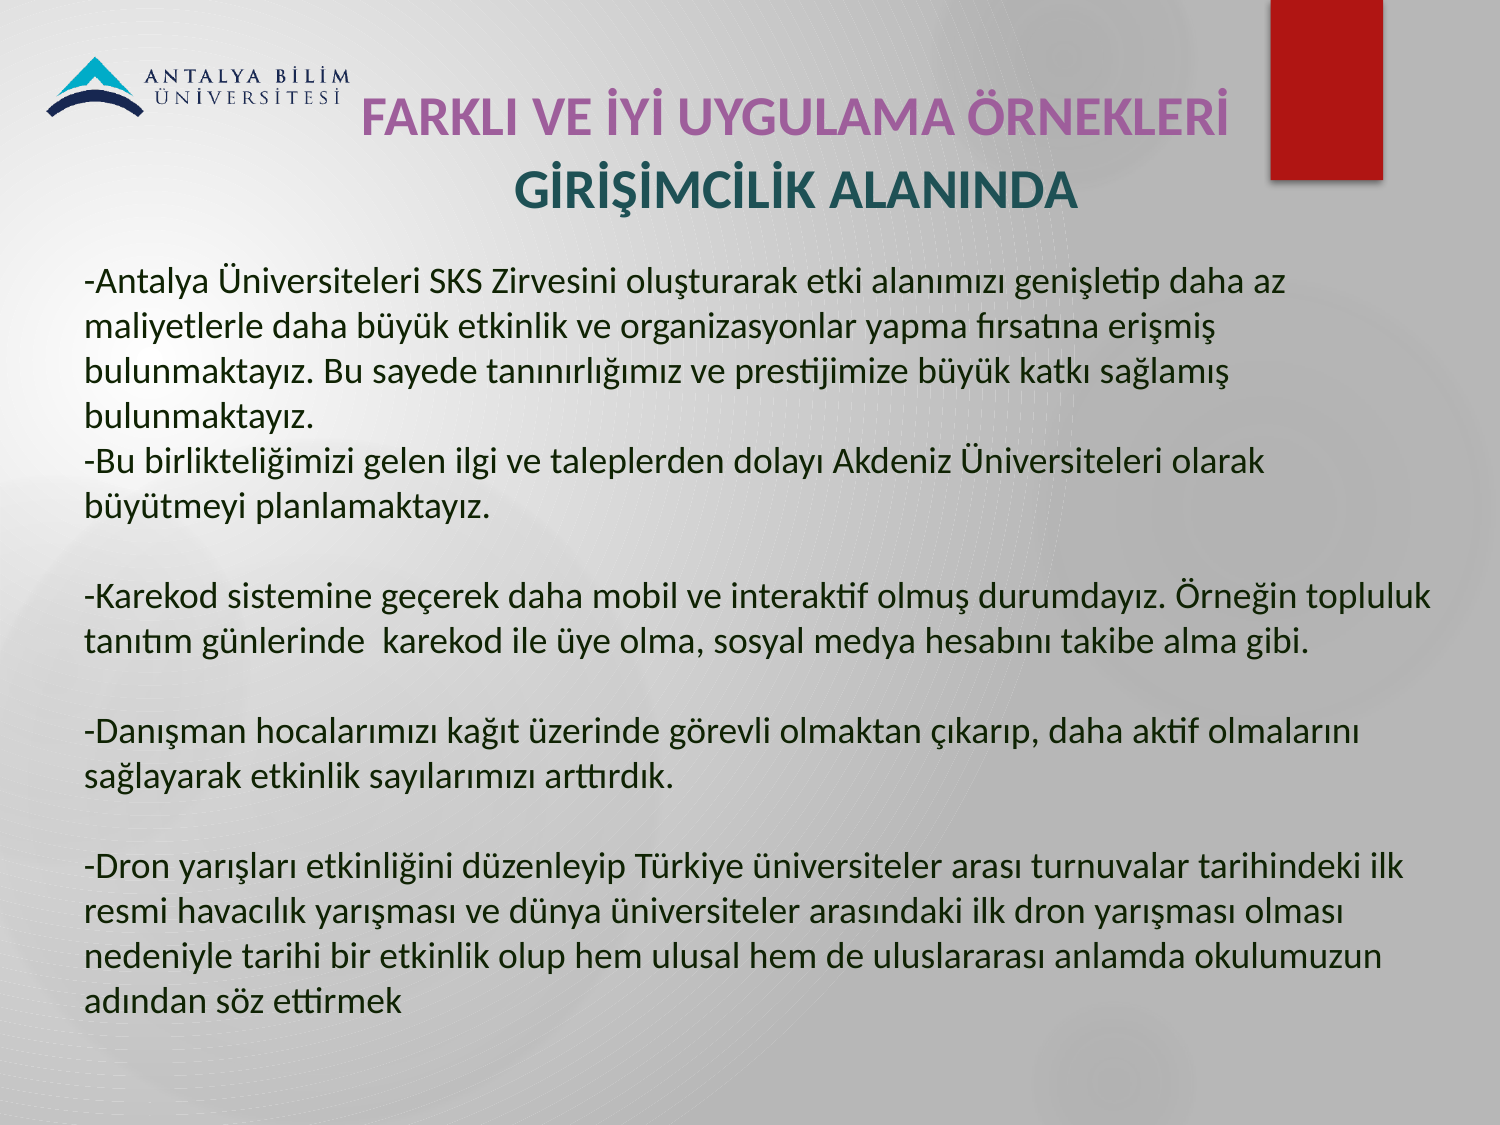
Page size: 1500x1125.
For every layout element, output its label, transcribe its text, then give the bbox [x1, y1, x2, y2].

text_box FARKLI VE İYİ UYGULAMA ÖRNEKLERİ GİRİŞİMCİLİK ALANINDA [335, 72, 1257, 236]
picture [46, 54, 351, 120]
text_box -Antalya Üniversiteleri SKS Zirvesini oluşturarak etki alanımızı genişletip daha az maliyetlerle daha büyük etkinlik ve organizasyonlar yapma fırsatına erişmiş bulunmaktayız. Bu sayede tanınırlığımız ve prestijimize büyük katkı sağlamış bulunmaktayız. -Bu birlikteliğimizi gelen ilgi ve taleplerden dolayı Akdeniz Üniversiteleri olarak büyütmeyi planlamaktayız. -Karekod sistemine geçerek daha mobil ve interaktif olmuş durumdayız. Örneğin topluluk tanıtım günlerinde karekod ile üye olma, sosyal medya hesabını takibe alma gibi. -Danışman hocalarımızı kağıt üzerinde görevli olmaktan çıkarıp, daha aktif olmalarını sağlayarak etkinlik sayılarımızı arttırdık. -Dron yarışları etkinliğini düzenleyip Türkiye üniversiteler arası turnuvalar tarihindeki ilk resmi havacılık yarışması ve dünya üniversiteler arasındaki ilk dron yarışması olması nedeniyle tarihi bir etkinlik olup hem ulusal hem de uluslararası anlamda okulumuzun adından söz ettirmek [69, 248, 1449, 1074]
